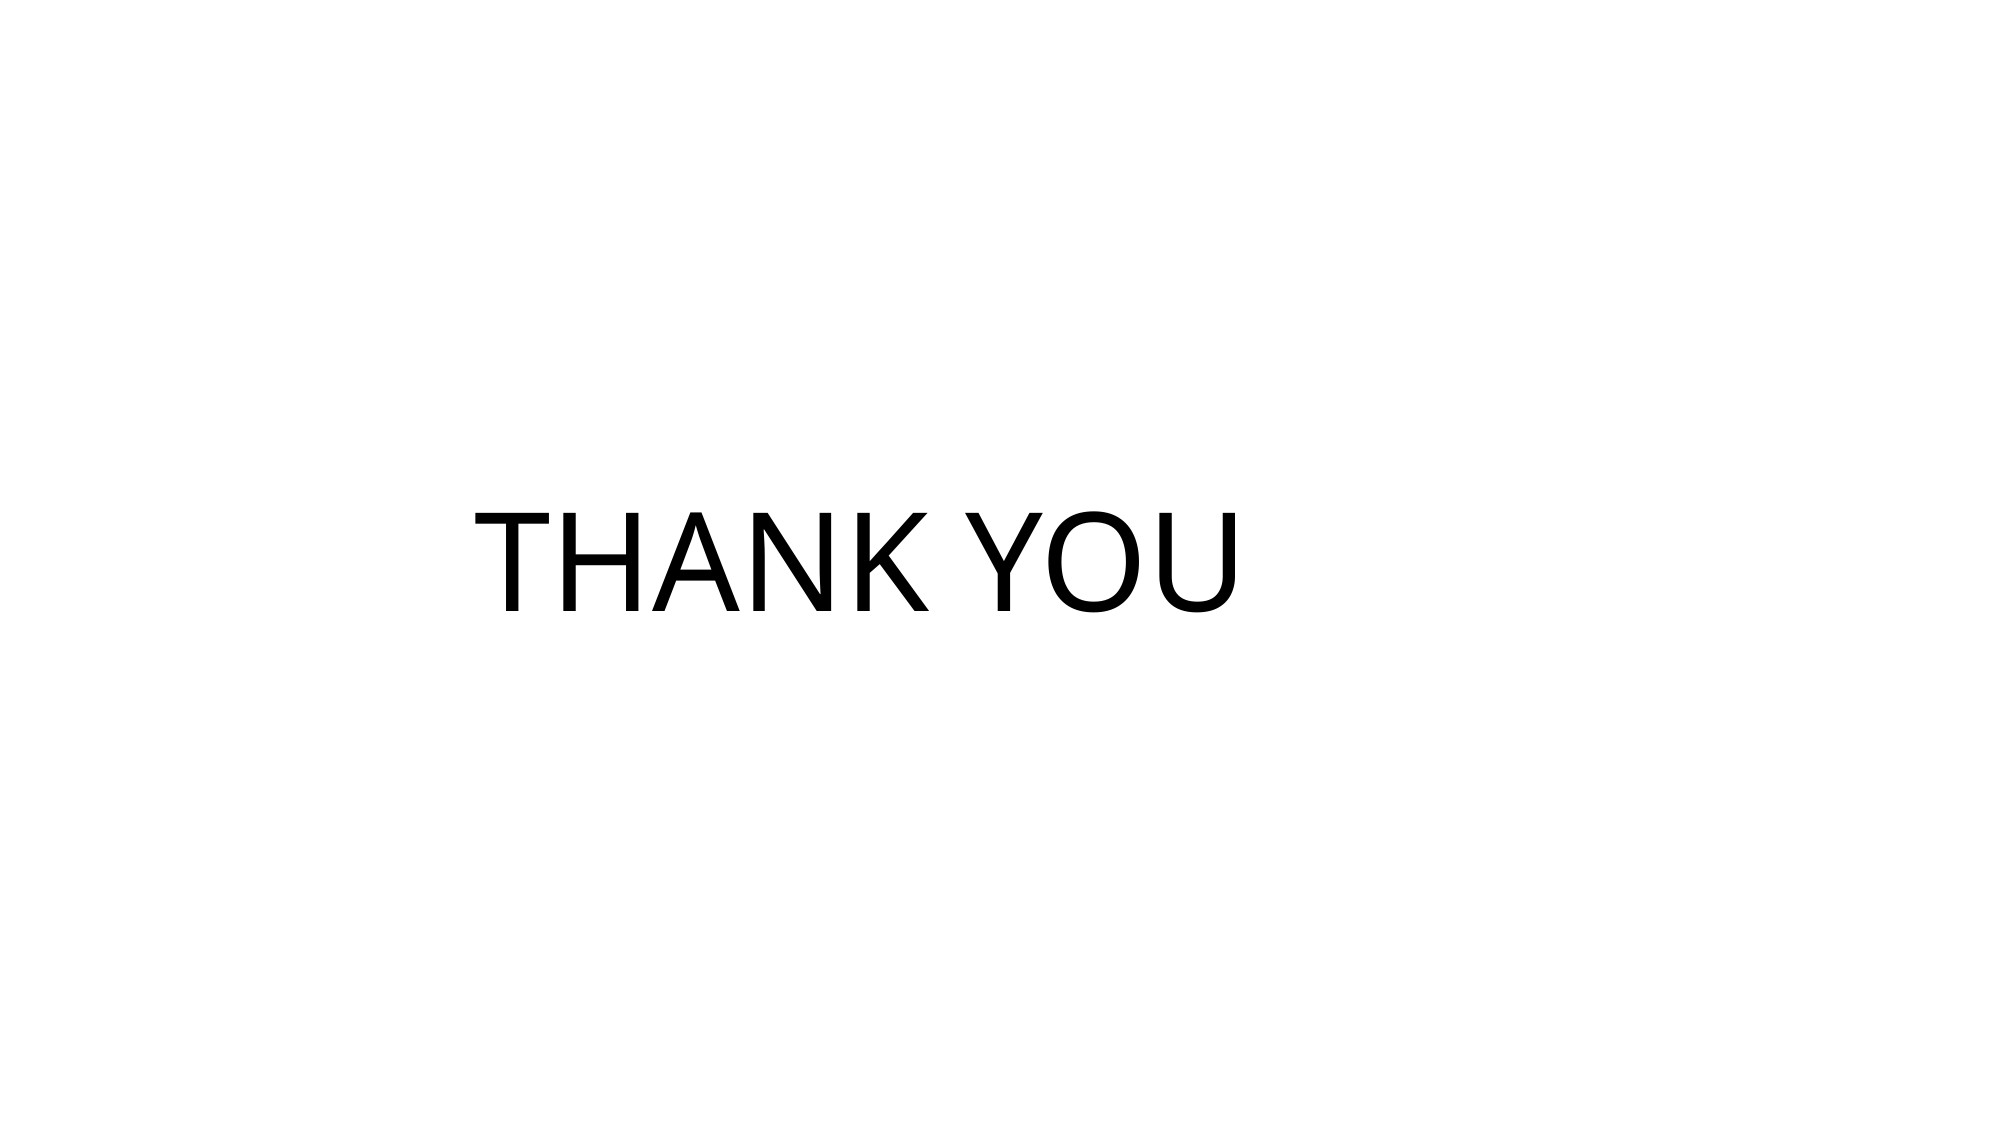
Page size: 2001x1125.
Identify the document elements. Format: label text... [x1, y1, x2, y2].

list THANK YOU [137, 299, 1863, 1014]
